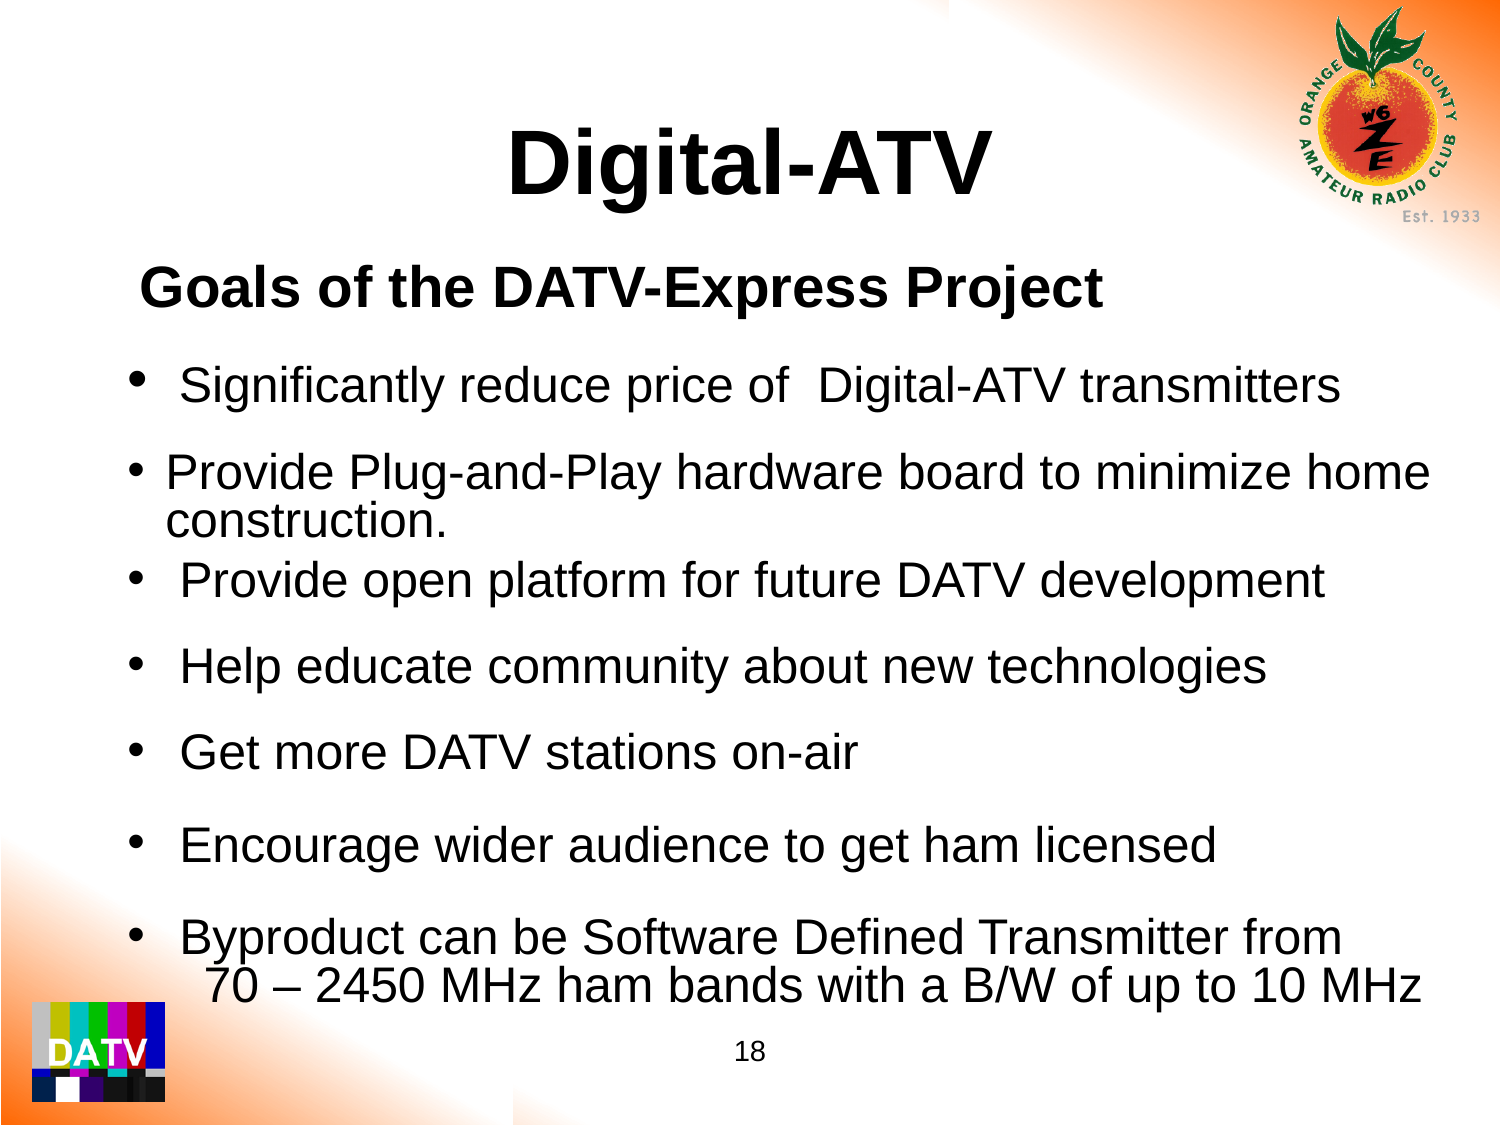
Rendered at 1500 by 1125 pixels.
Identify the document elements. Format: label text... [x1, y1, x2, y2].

picture [949, 0, 1500, 346]
text_box 18 [650, 1050, 850, 1103]
text_box Digital-ATV [112, 37, 1388, 279]
picture [0, 712, 600, 1125]
text_box Goals of the DATV-Express Project [125, 249, 1363, 350]
text_box Significantly reduce price of Digital-ATV transmitters Provide Plug-and-Play hardware board to minimize home construction. Provide open platform for future DATV development Help educate community about new technologies Get more DATV stations on-air Encourage wider audience to get ham licensed Byproduct can be Software Defined Transmitter from 70 – 2450 MHz ham bands with a B/W of up to 10 MHz [112, 350, 1450, 1050]
